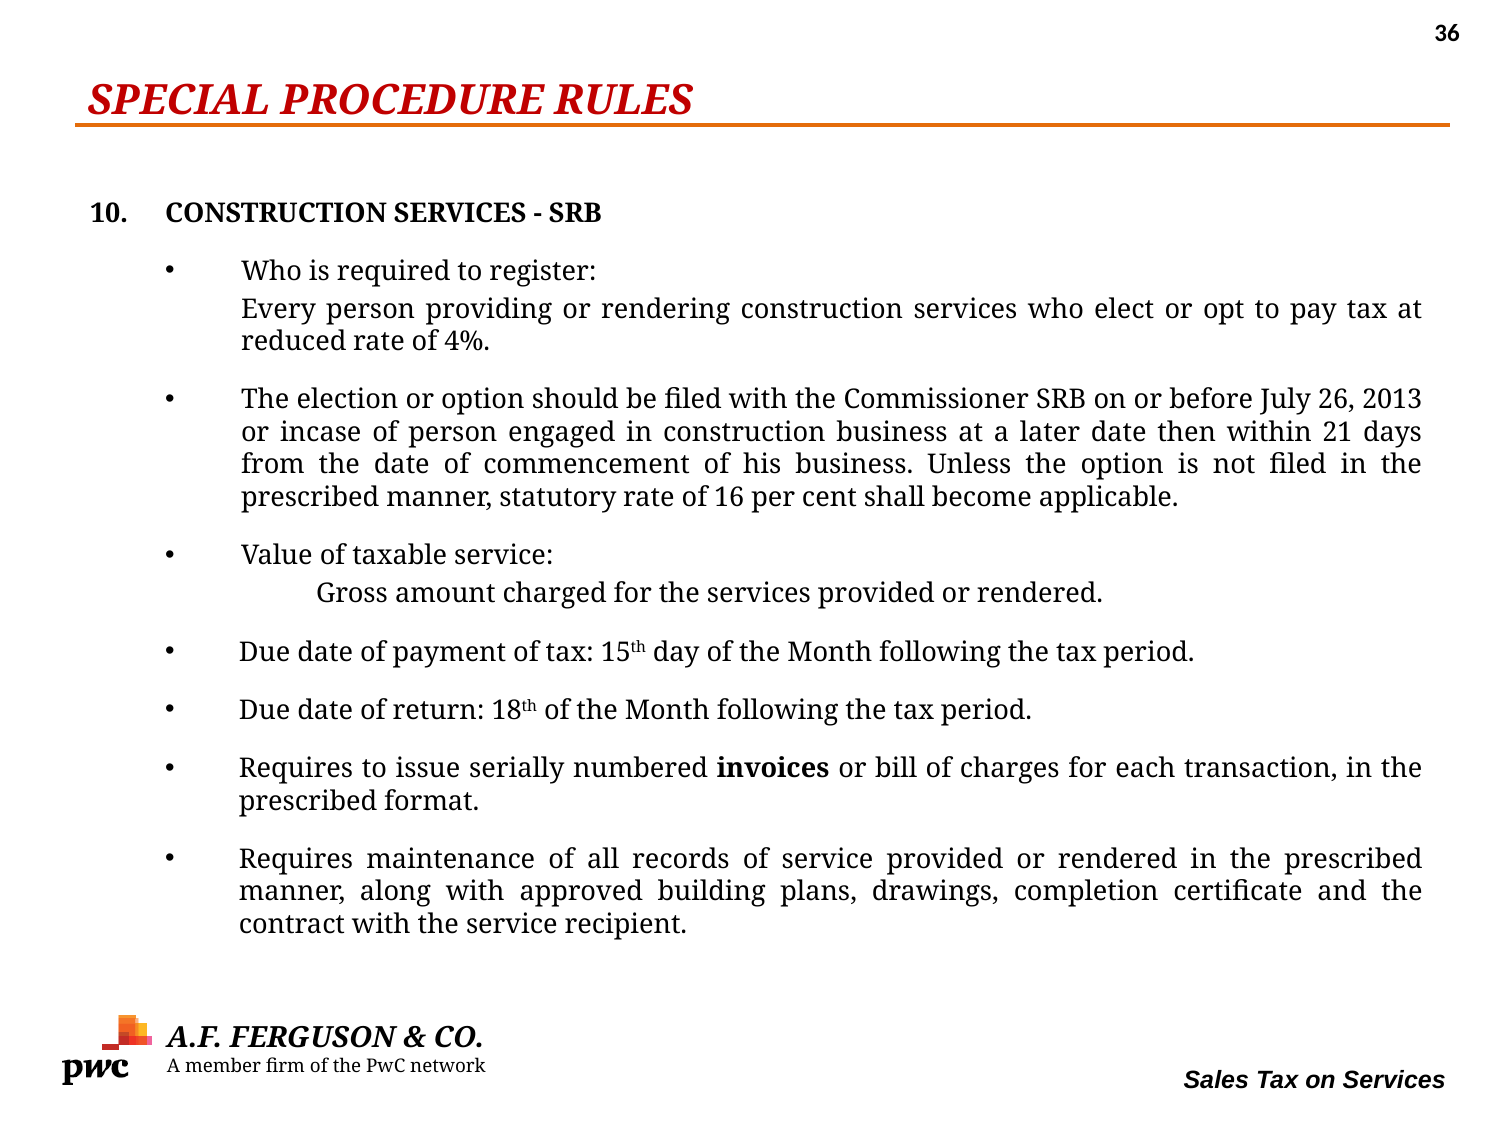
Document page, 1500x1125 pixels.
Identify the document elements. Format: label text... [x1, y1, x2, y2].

picture [37, 999, 159, 1087]
text_box SPECIAL PROCEDURE RULES [72, 65, 1436, 131]
text_box A.F. FERGUSON & CO. A member firm of the PwC network [163, 1010, 530, 1084]
text_box 10. CONSTRUCTION SERVICES - SRB Who is required to register: Every person providing or rendering construction services who elect or opt to pay tax at reduced rate of 4%. The election or option should be filed with the Commissioner SRB on or before July 26, 2013 or incase of person engaged in construction business at a later date then within 21 days from the date of commencement of his business. Unless the option is not filed in the prescribed manner, statutory rate of 16 per cent shall become applicable. Value of taxable service: Gross amount charged for the services provided or rendered. Due date of payment of tax: 15th day of the Month following the tax period. Due date of return: 18th of the Month following the tax period. Requires to issue serially numbered invoices or bill of charges for each transaction, in the prescribed format. Requires maintenance of all records of service provided or rendered in the prescribed manner, along with approved building plans, drawings, completion certificate and the contract with the service recipient. [74, 187, 1438, 1000]
text_box Sales Tax on Services [1093, 1055, 1469, 1095]
text_box 36 [1387, 0, 1475, 63]
